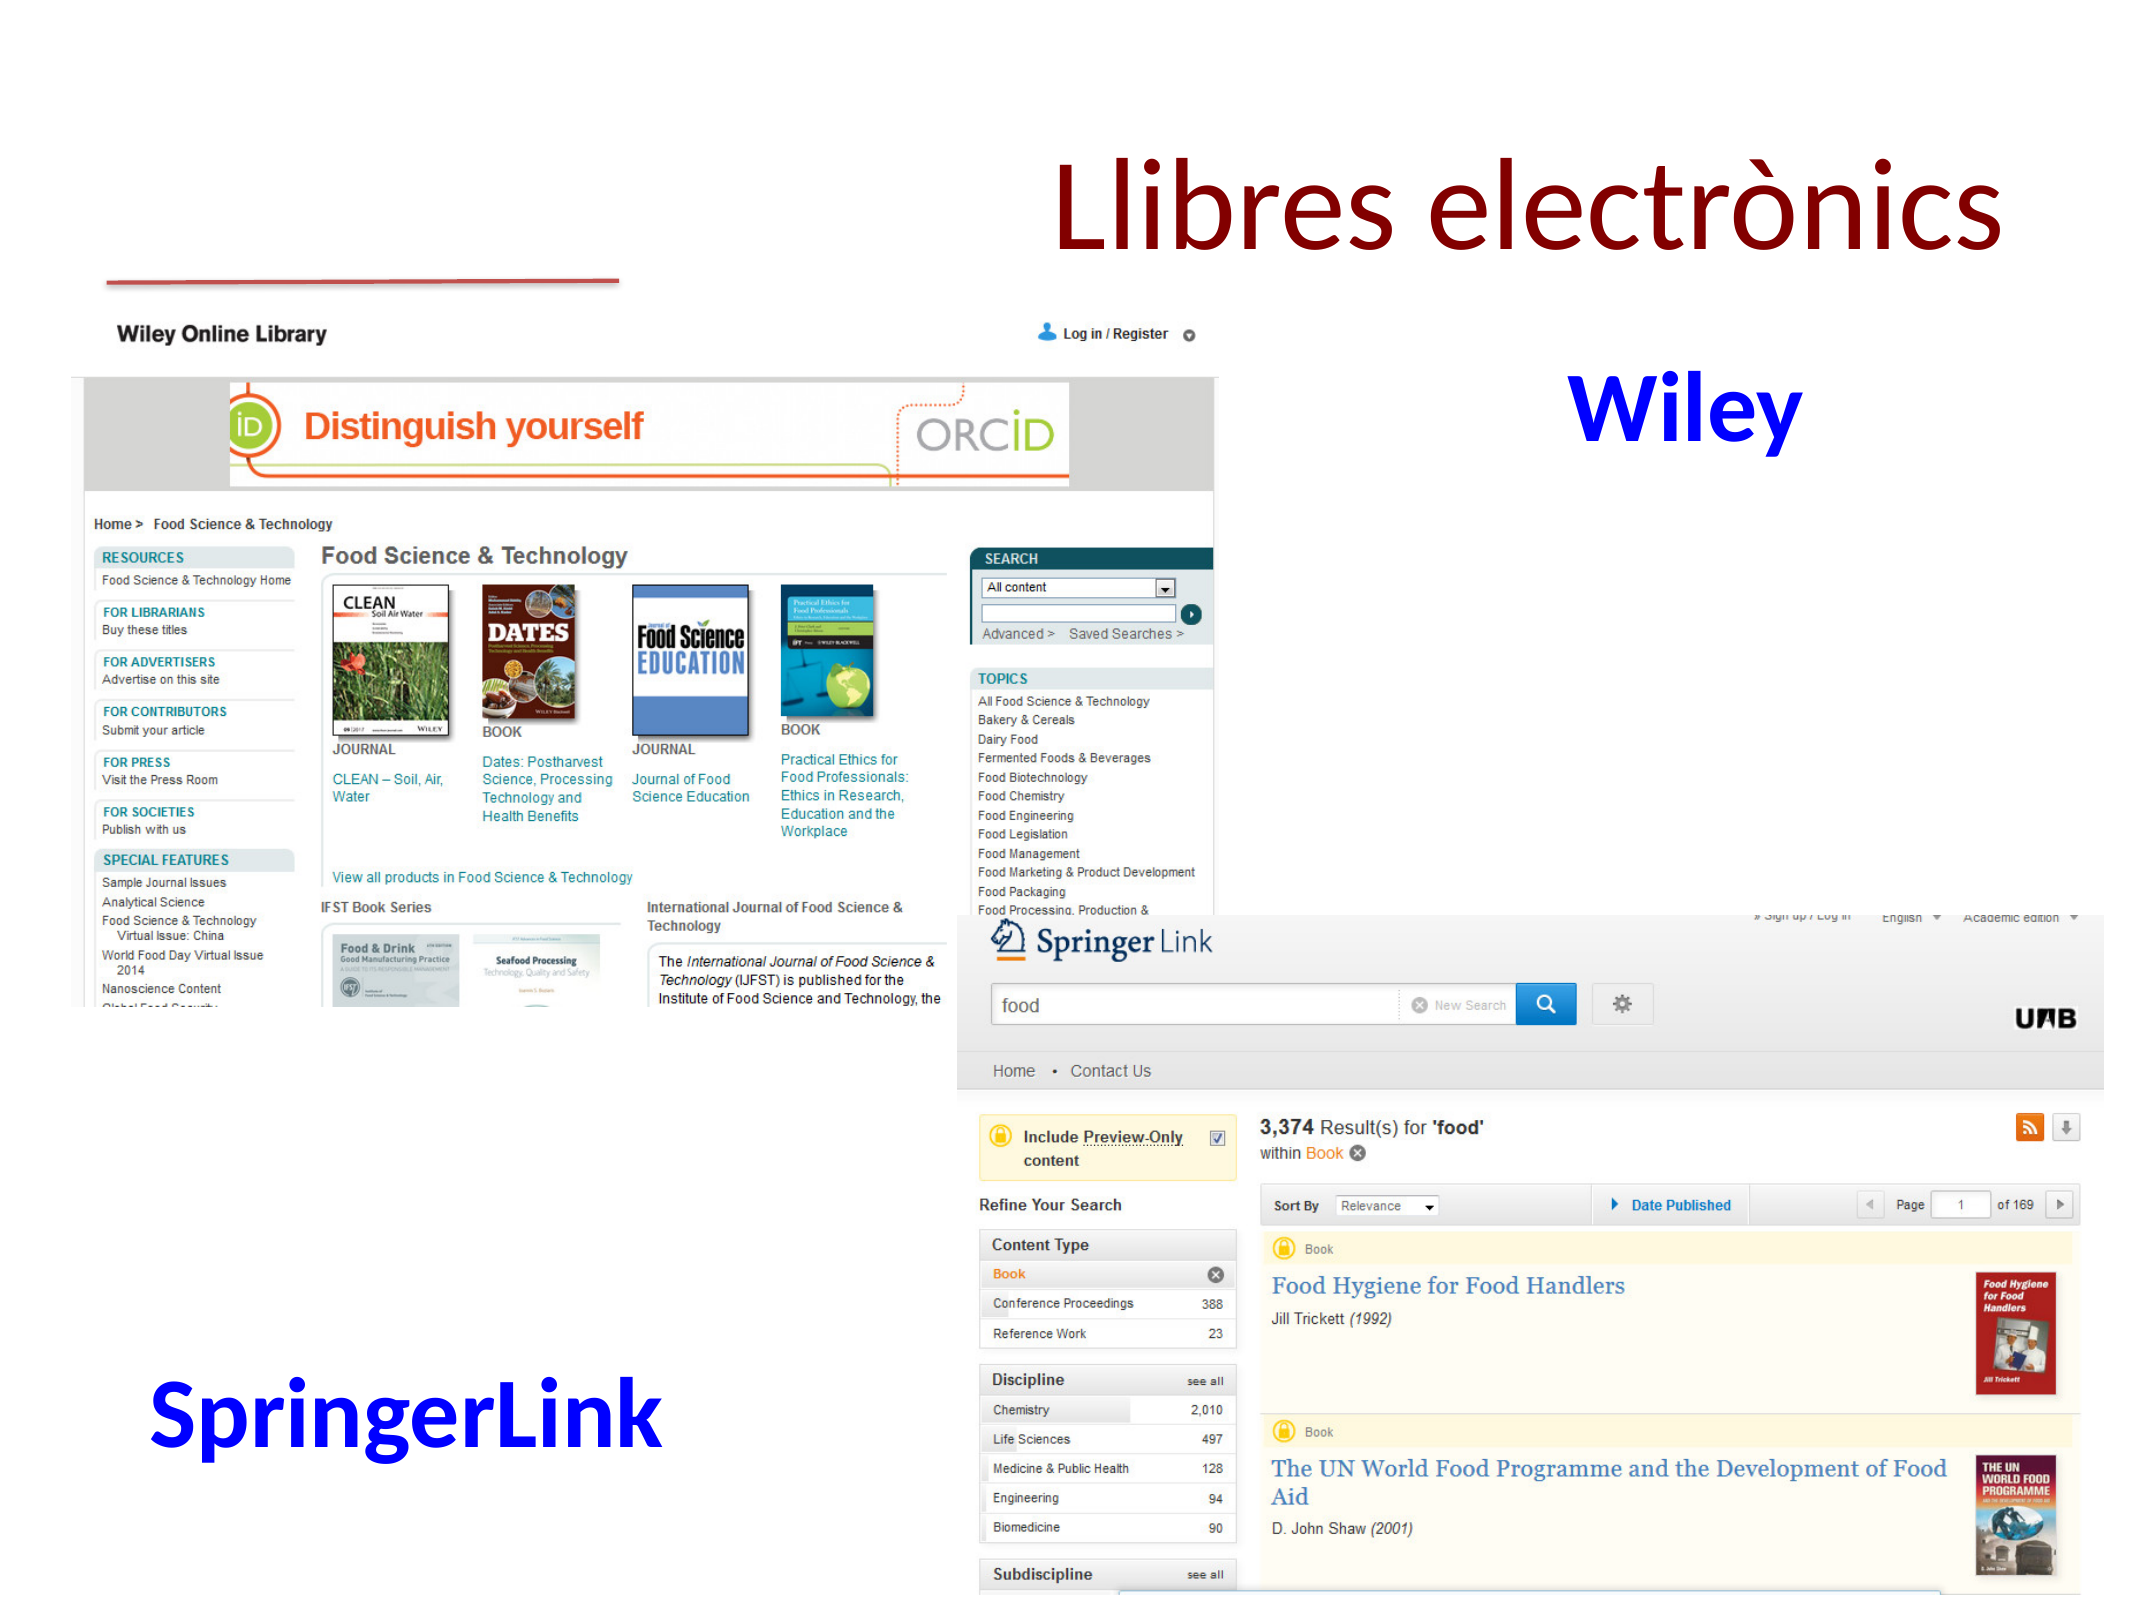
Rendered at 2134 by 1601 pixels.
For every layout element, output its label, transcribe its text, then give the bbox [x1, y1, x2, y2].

title Llibres electrònics [106, 64, 2027, 331]
text_box SpringerLink [134, 1340, 685, 1475]
text_box Wiley [1553, 333, 2104, 469]
picture [71, 303, 2104, 1595]
